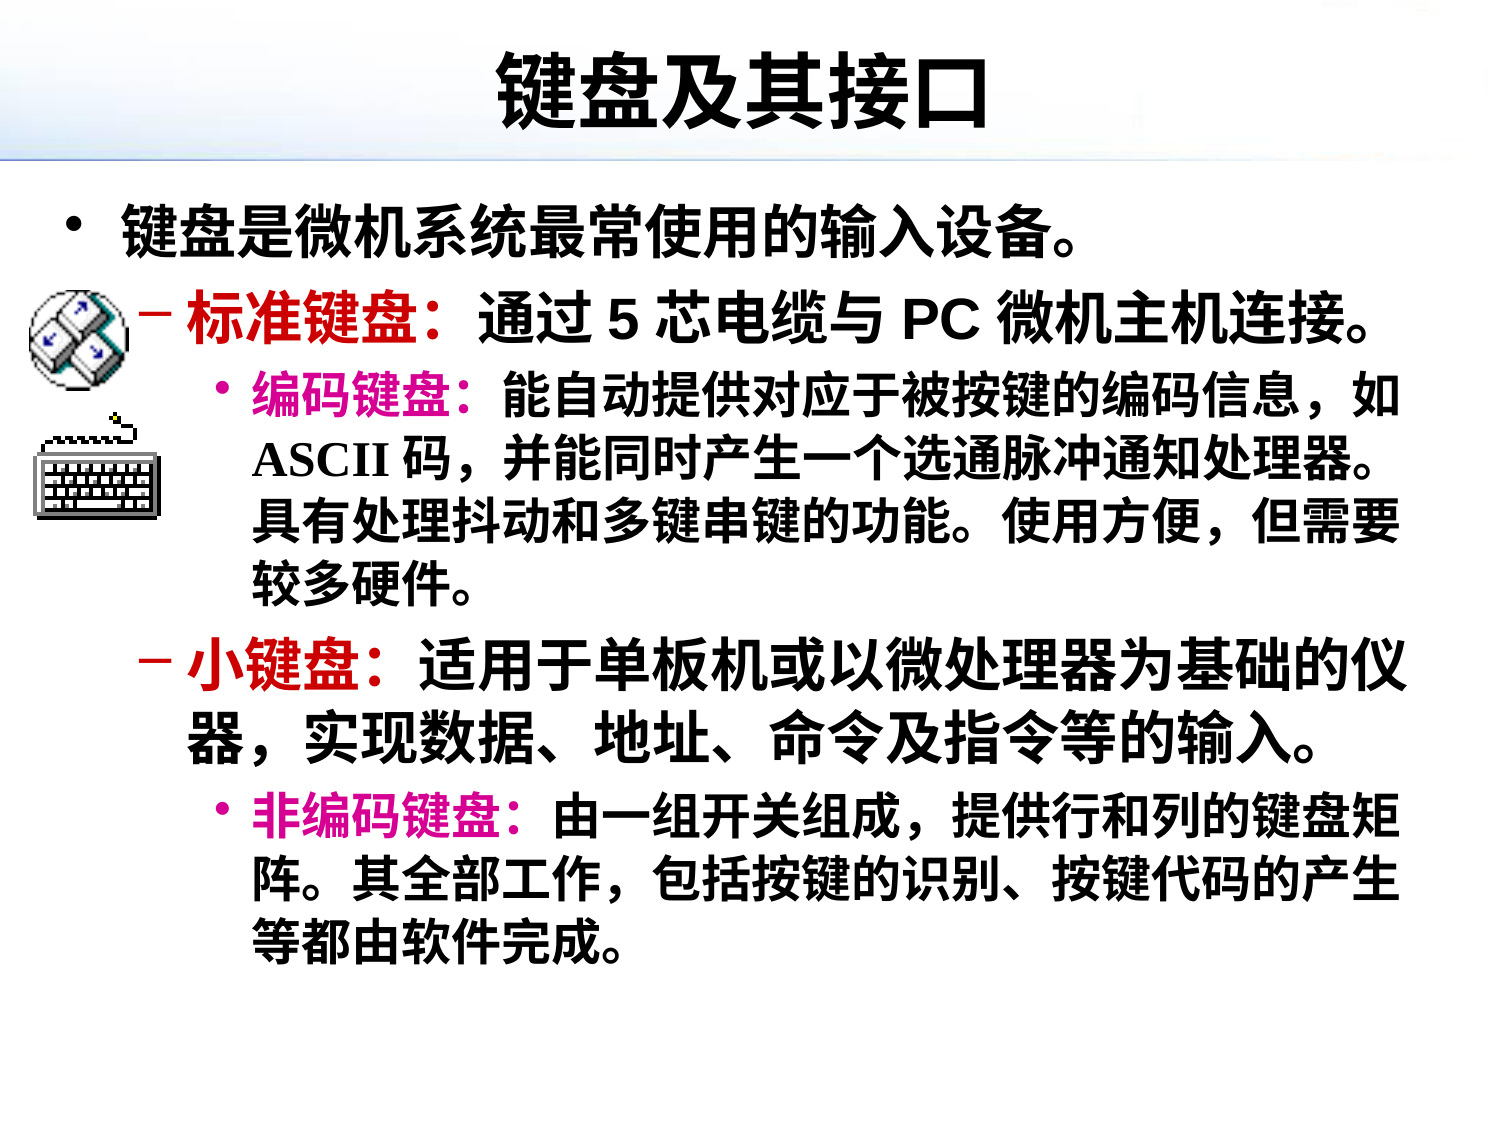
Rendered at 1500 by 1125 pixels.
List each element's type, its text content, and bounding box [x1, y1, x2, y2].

title 键盘及其接口 [29, 31, 1459, 147]
picture [0, 0, 1500, 161]
picture [29, 290, 130, 391]
list 键盘是微机系统最常使用的输入设备。 标准键盘：通过5芯电缆与PC微机主机连接。 编码键盘：能自动提供对应于被按键的编码信息，如ASCII码，并能同时产生一个选通脉冲通知处理器。具有处理抖动和多键串键的功能。使用方便，但需要较多硬件。 小键盘：适用于单板机或以微处理器为基础的仪器，实现数据、地址、命令及指令等的输入。 非编码键盘：由一组开关组成，提供行和列的键盘矩阵。其全部工作，包括按键的识别、按键代码的产生等都由软件完成。 [49, 184, 1459, 1083]
picture [29, 408, 165, 525]
